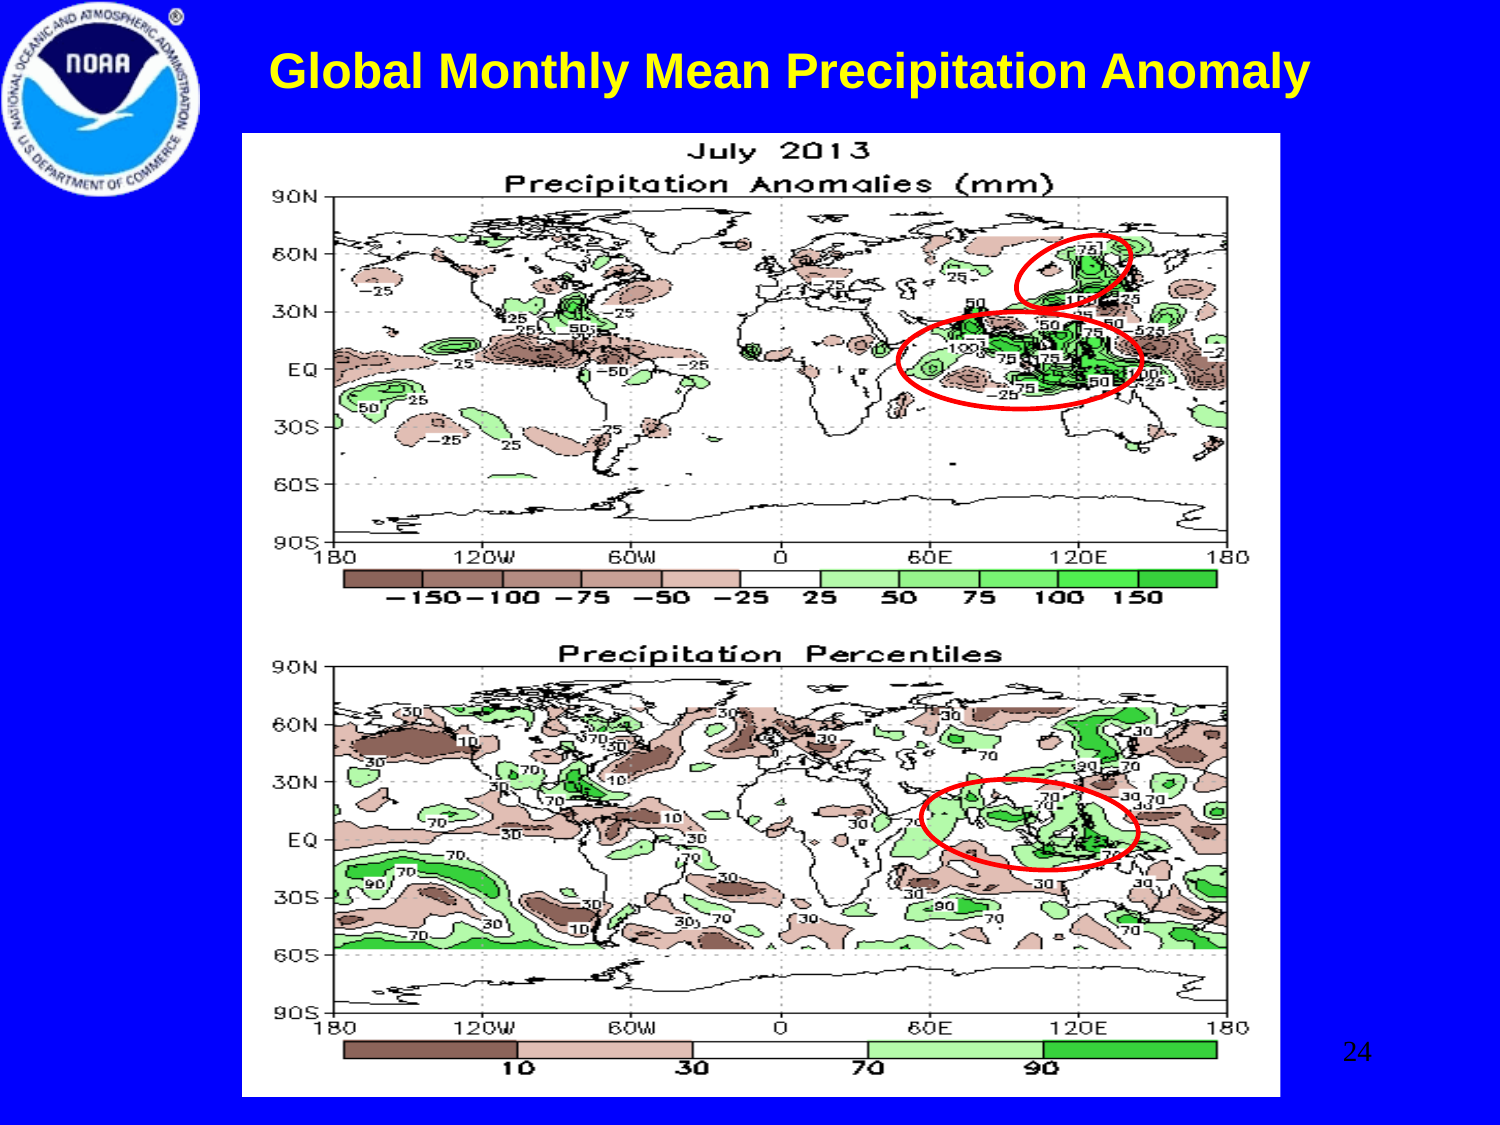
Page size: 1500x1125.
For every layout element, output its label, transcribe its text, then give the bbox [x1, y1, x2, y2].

slide_number 24 [1283, 1024, 1388, 1101]
picture [241, 132, 1281, 1097]
picture [0, 0, 200, 200]
text_box Global Monthly Mean Precipitation Anomaly [253, 30, 1388, 106]
